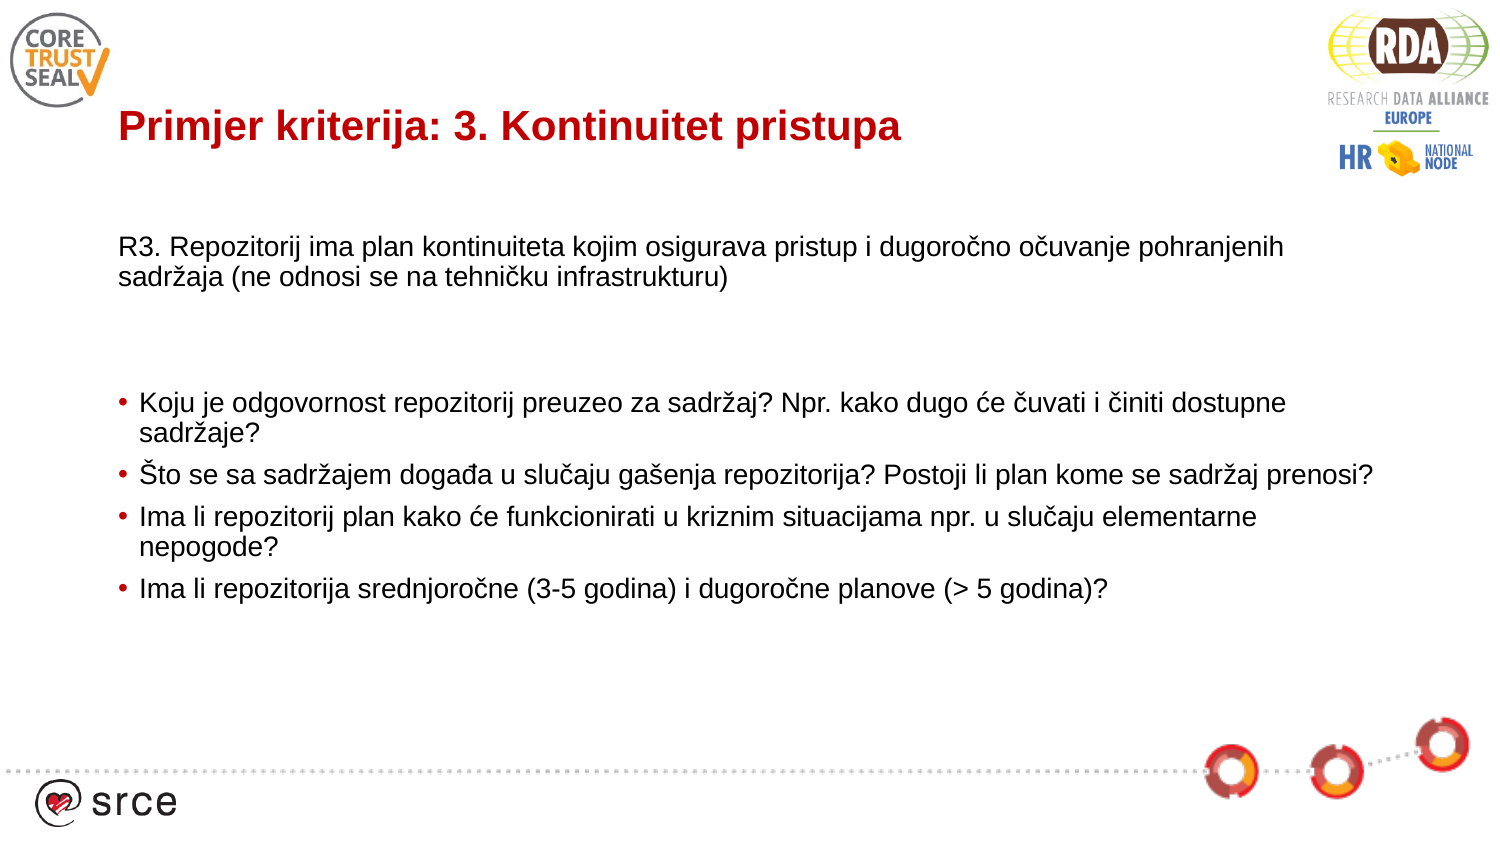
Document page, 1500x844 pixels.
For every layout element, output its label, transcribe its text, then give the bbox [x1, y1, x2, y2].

title Primjer kriterija: 3. Kontinuitet pristupa [103, 44, 1397, 208]
picture [0, 0, 120, 120]
picture [0, 705, 1487, 827]
list R3. Repozitorij ima plan kontinuiteta kojim osigurava pristup i dugoročno očuvanje pohranjenih sadržaja (ne odnosi se na tehničku infrastrukturu) Koju je odgovornost repozitorij preuzeo za sadržaj? Npr. kako dugo će čuvati i činiti dostupne sadržaje? Što se sa sadržajem događa u slučaju gašenja repozitorija? Postoji li plan kome se sadržaj prenosi? Ima li repozitorij plan kako će funkcionirati u kriznim situacijama npr. u slučaju elementarne nepogode? Ima li repozitorija srednjoročne (3-5 godina) i dugoročne planove (> 5 godina)? [103, 224, 1397, 760]
picture [1316, 0, 1500, 186]
